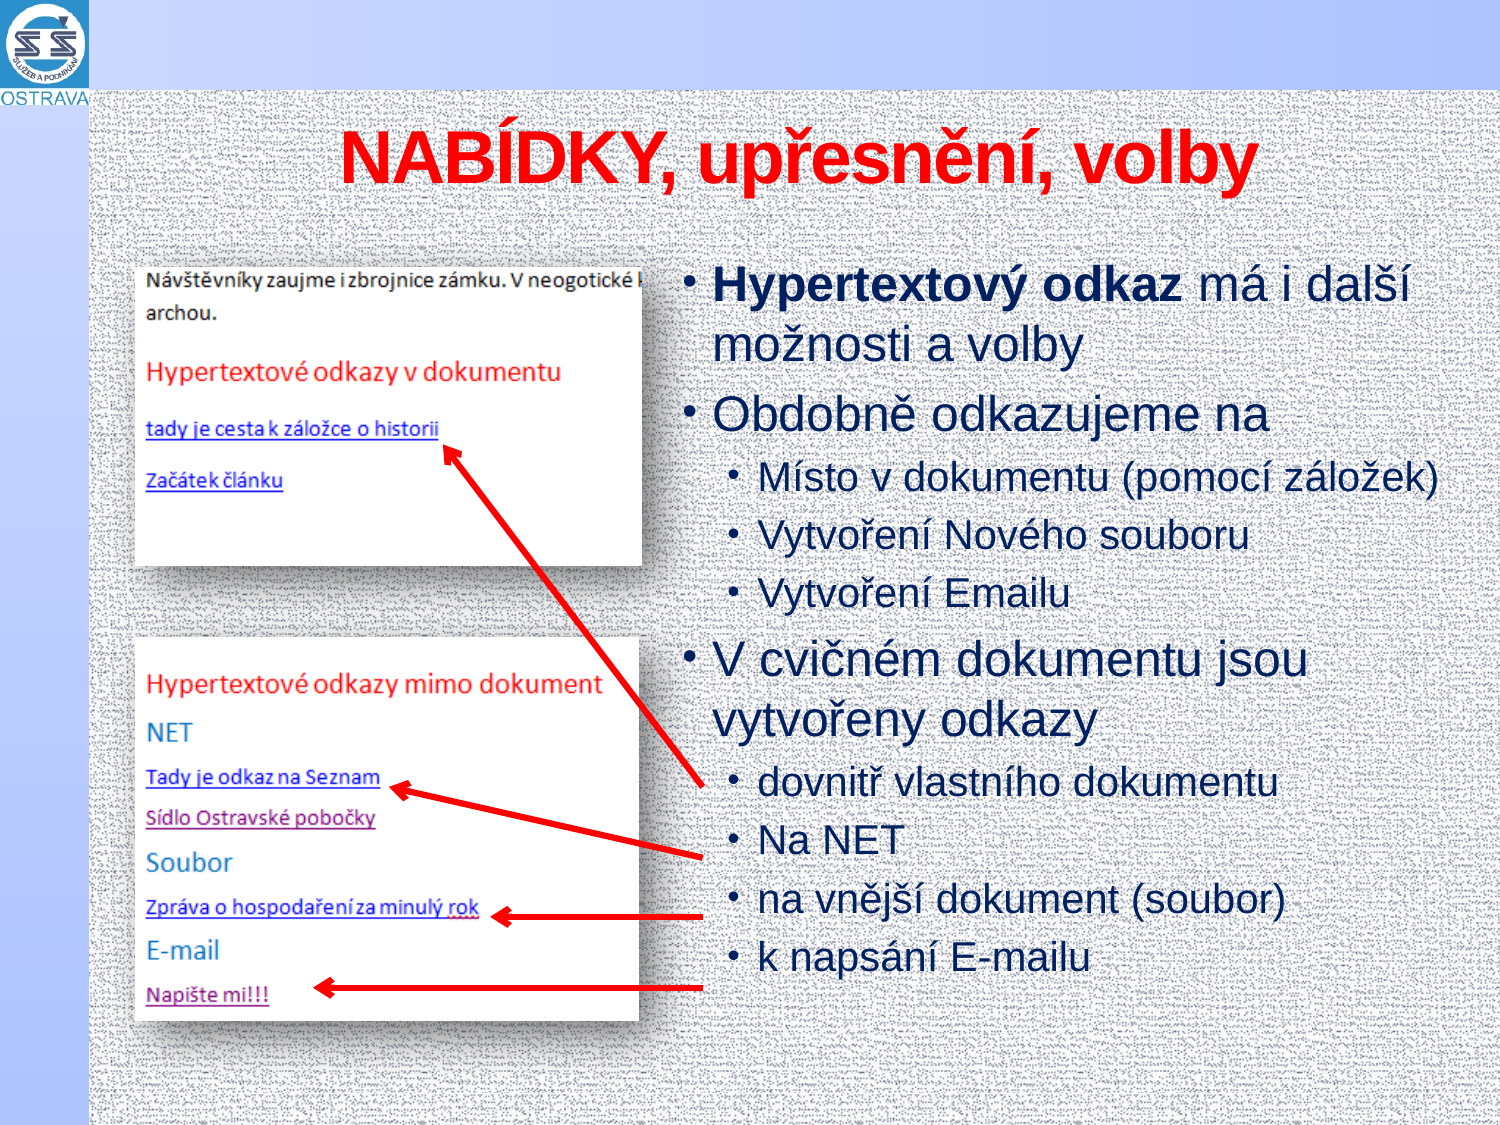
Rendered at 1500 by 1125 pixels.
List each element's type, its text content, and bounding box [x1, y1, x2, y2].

title NABÍDKY, upřesnění, volby [135, 94, 1465, 213]
list Hypertextový odkaz má i další možnosti a volby Obdobně odkazujeme na Místo v dokumentu (pomocí záložek) Vytvoření Nového souboru Vytvoření Emailu V cvičném dokumentu jsou vytvořeny odkazy dovnitř vlastního dokumentu Na NET na vnější dokument (soubor) k napsání E-mailu [667, 243, 1465, 1100]
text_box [388, 786, 703, 858]
picture [135, 266, 643, 566]
picture [0, 0, 89, 105]
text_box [442, 444, 703, 783]
picture [135, 637, 640, 1021]
